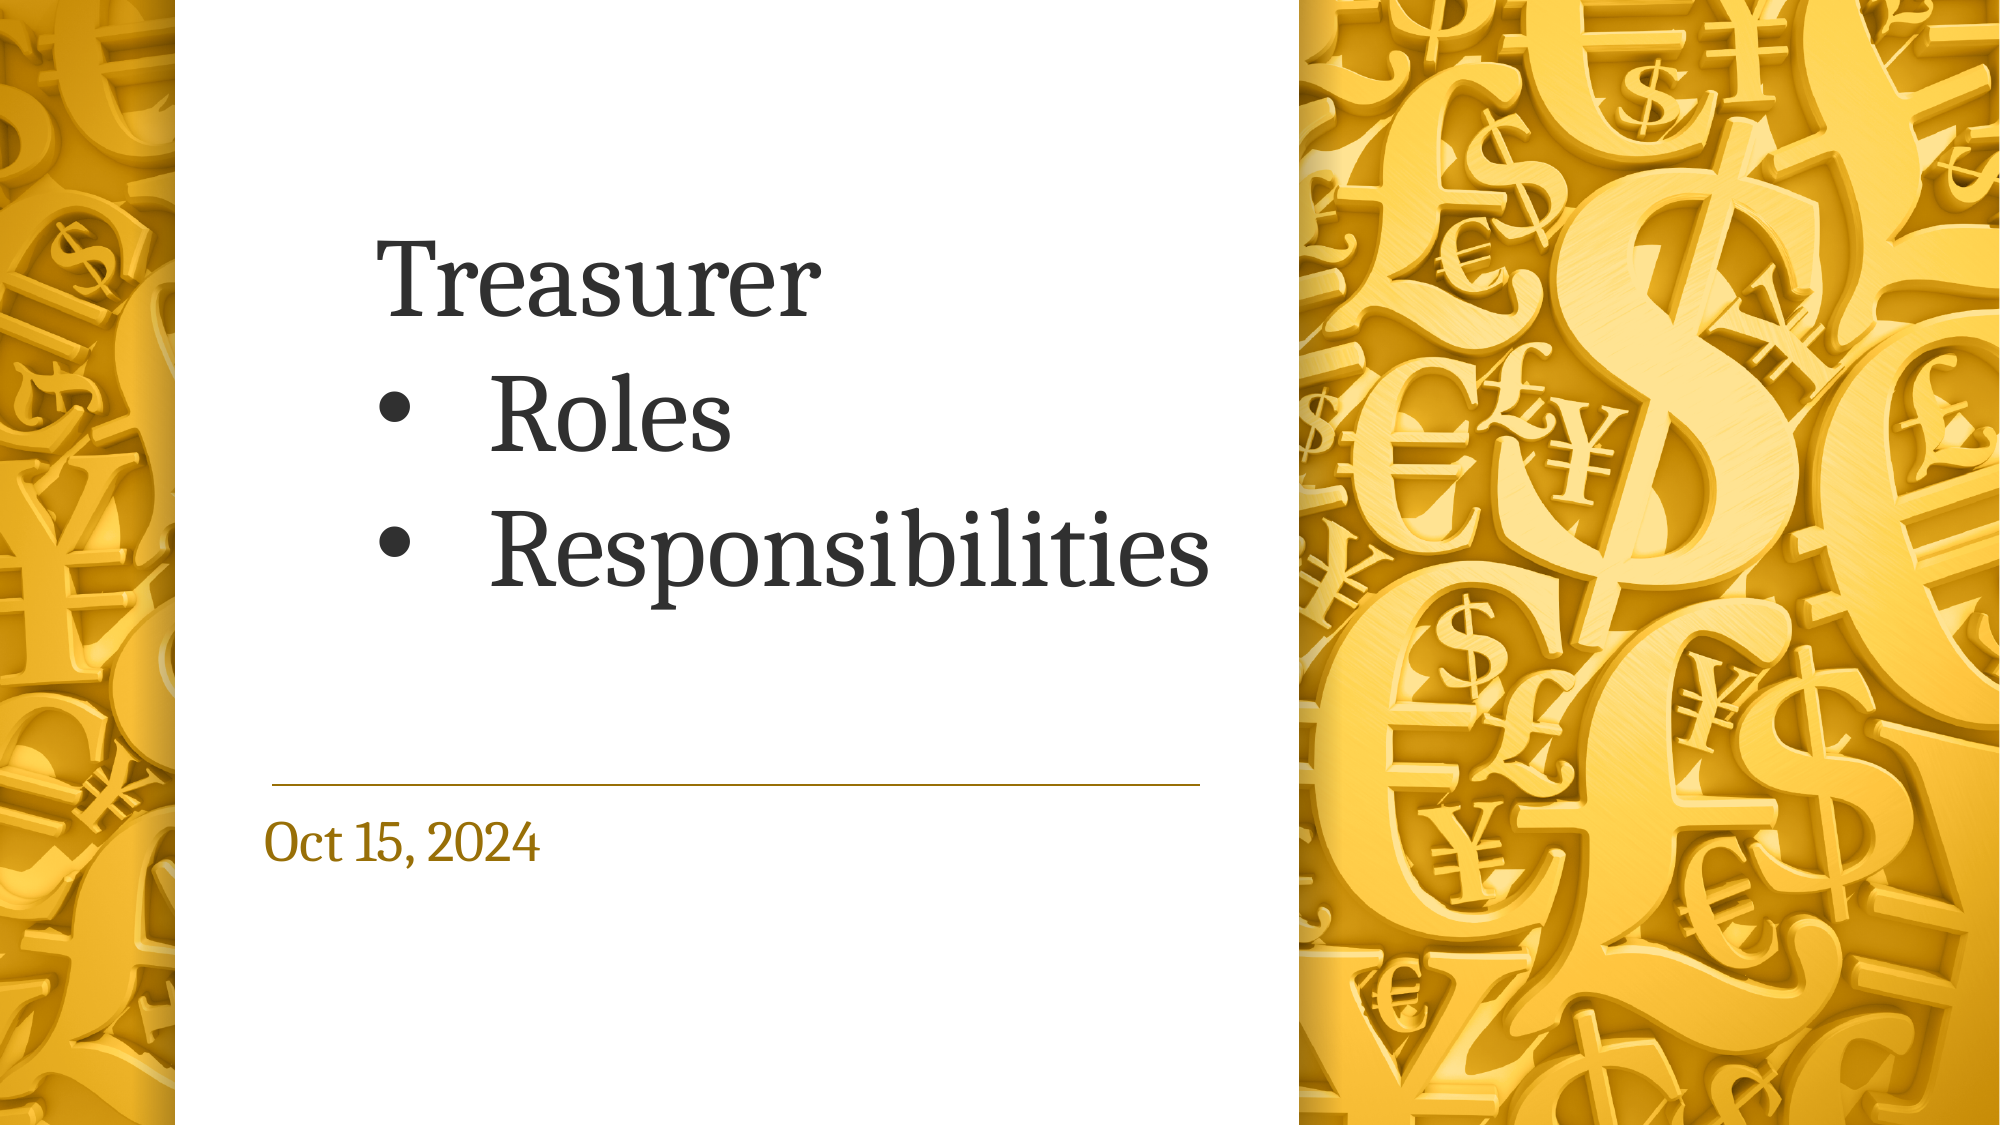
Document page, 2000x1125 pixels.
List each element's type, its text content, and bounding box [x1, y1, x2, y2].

subtitle Oct 15, 2024 [249, 803, 1225, 1012]
text_box Treasurer Roles Responsibilities [360, 196, 1228, 617]
picture [1299, 0, 2000, 1125]
picture [0, 0, 175, 1125]
